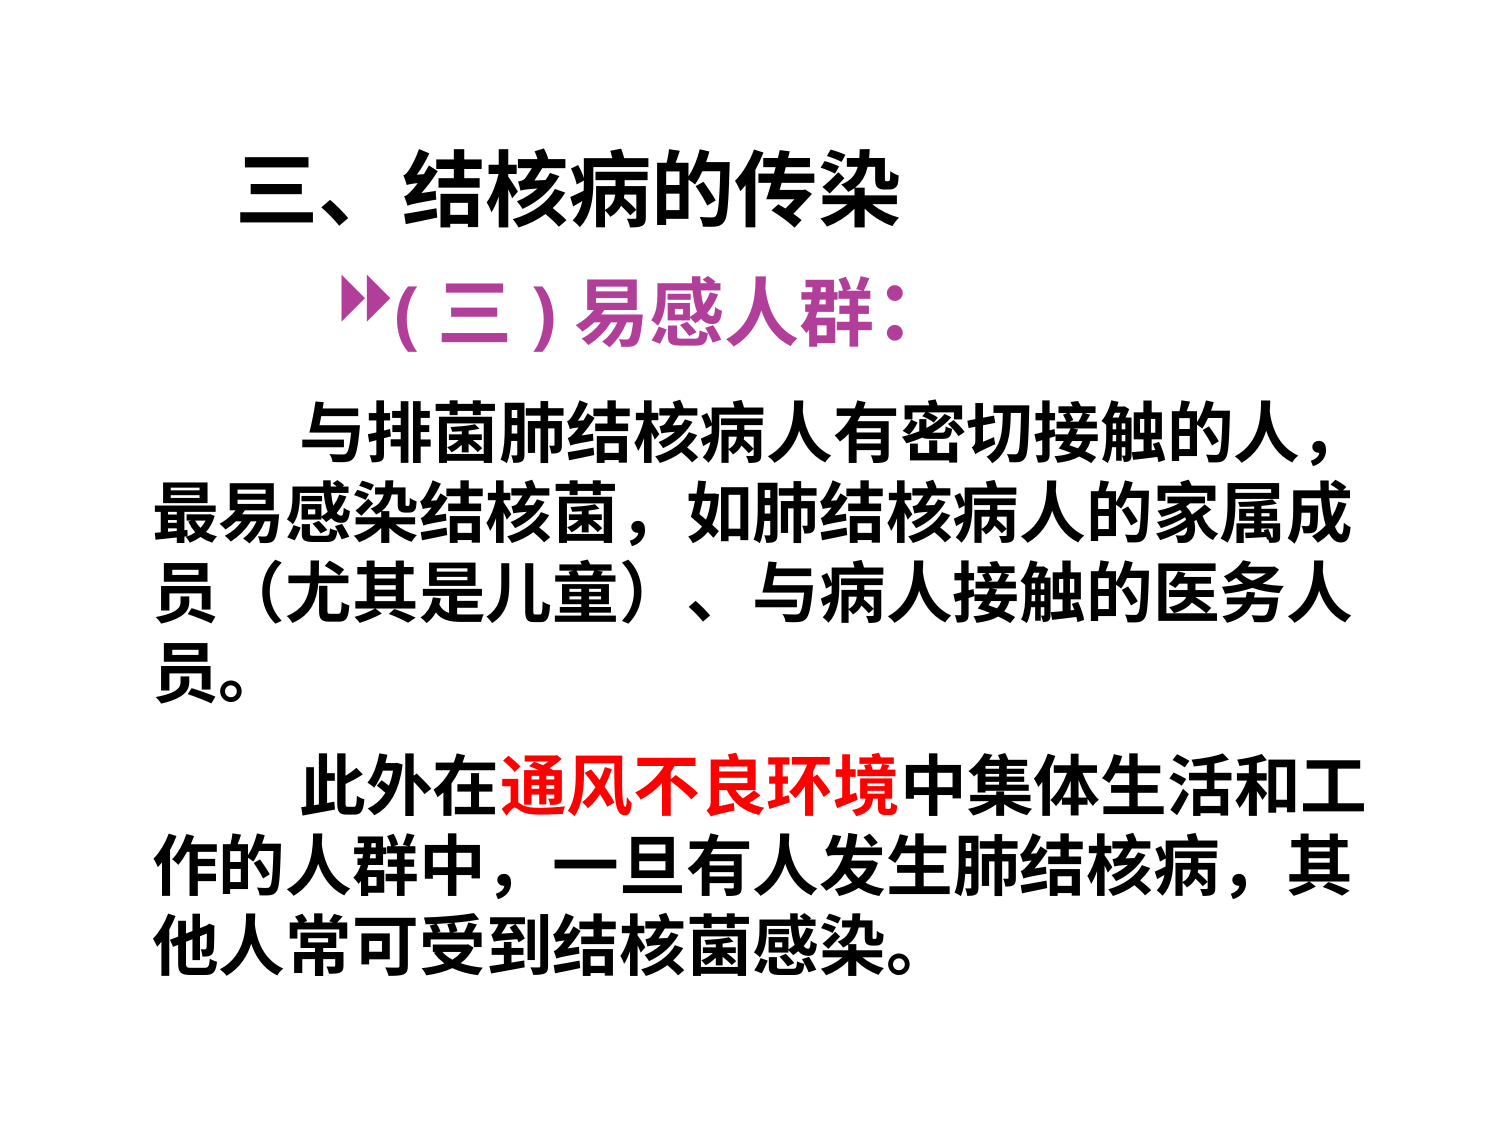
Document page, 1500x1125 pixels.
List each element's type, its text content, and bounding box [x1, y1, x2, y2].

title 三、结核病的传染 [150, 75, 1288, 238]
text_box (三)易感人群： 与排菌肺结核病人有密切接触的人，最易感染结核菌，如肺结核病人的家属成员（尤其是儿童）、与病人接触的医务人员。 此外在通风不良环境中集体生活和工作的人群中，一旦有人发生肺结核病，其他人常可受到结核菌感染。 [137, 249, 1388, 992]
